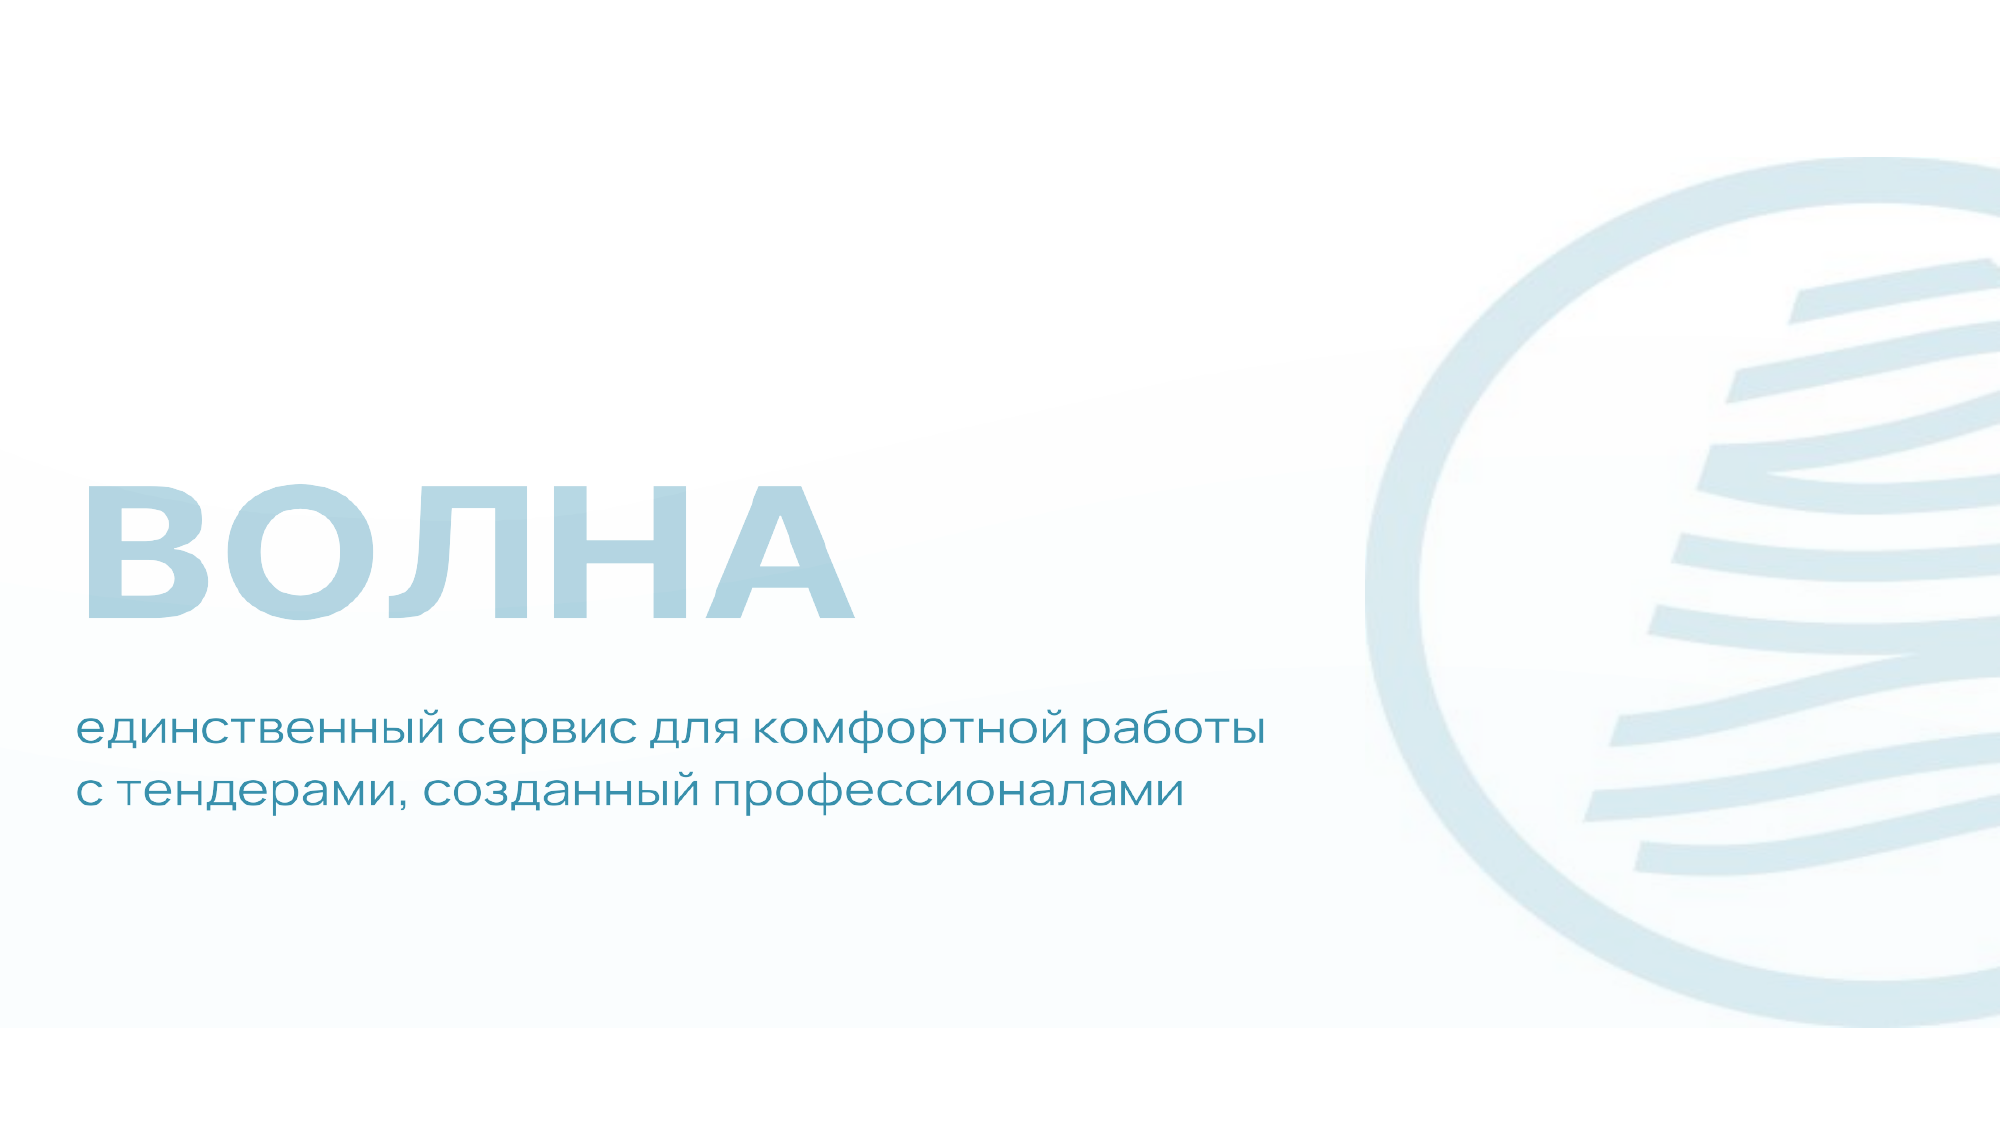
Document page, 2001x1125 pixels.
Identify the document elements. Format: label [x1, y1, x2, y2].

text_box [0, 157, 2000, 1028]
